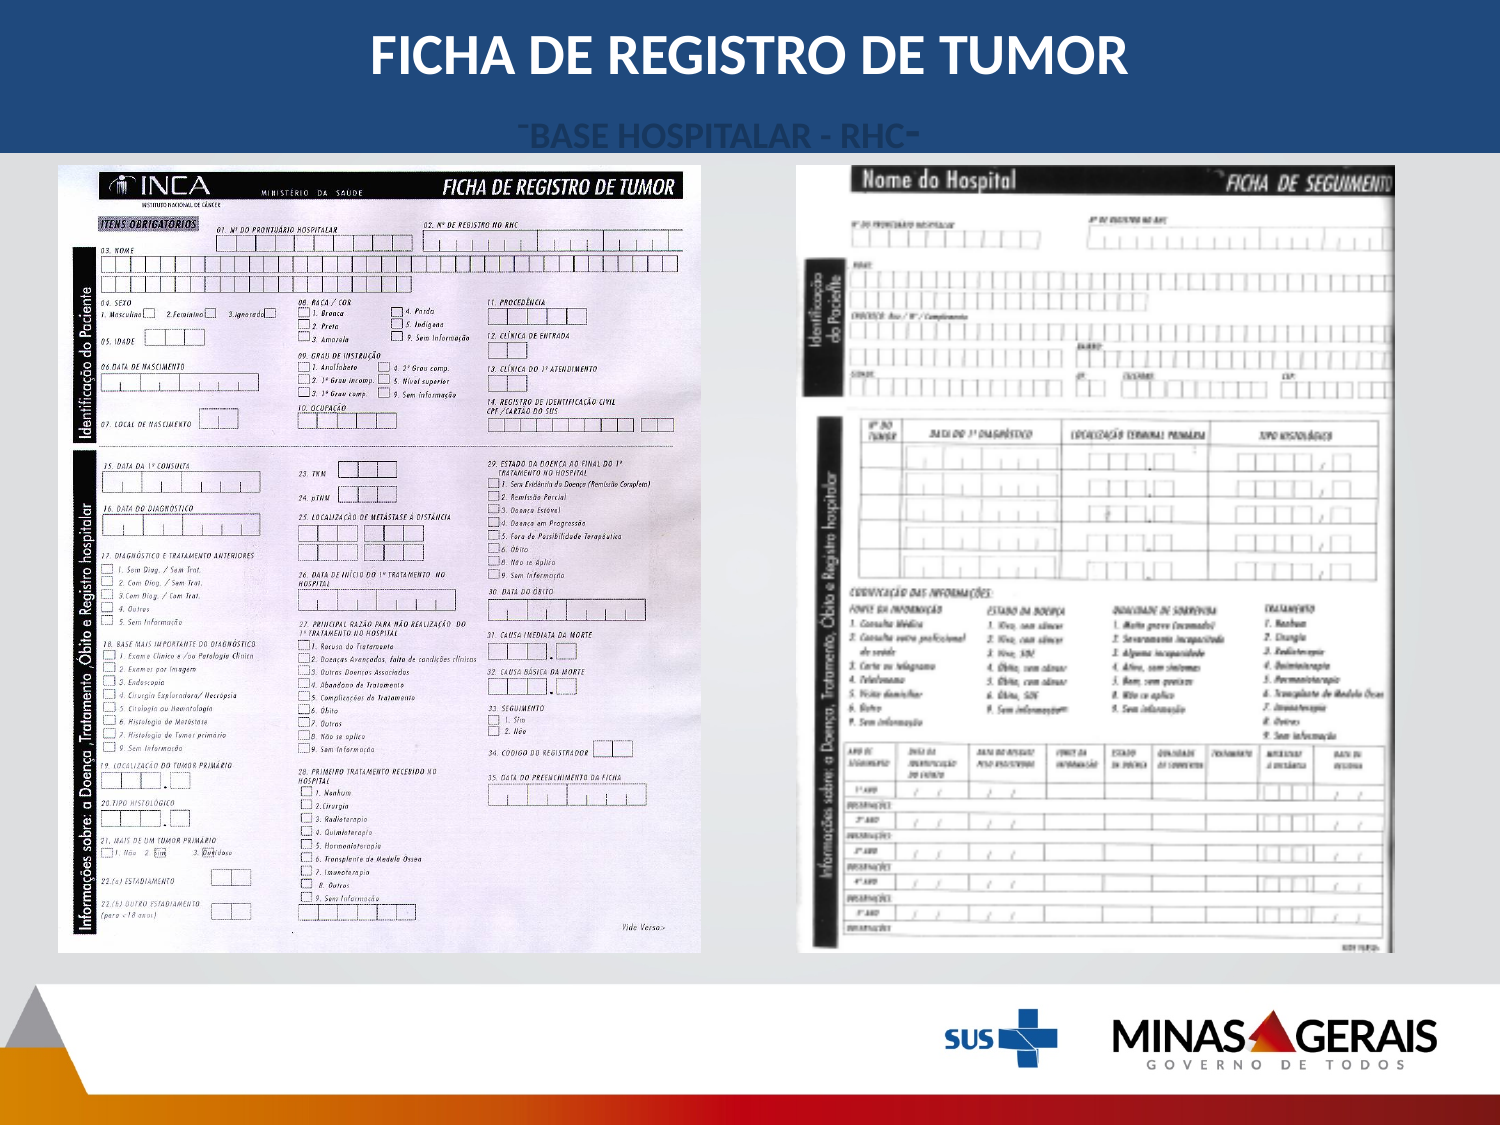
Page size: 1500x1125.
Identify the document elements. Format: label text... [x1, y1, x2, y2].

text_box BASE HOSPITALAR - RHC- [502, 90, 939, 166]
picture [0, 153, 1500, 1125]
title FICHA DE REGISTRO DE TUMOR [0, 0, 1500, 153]
